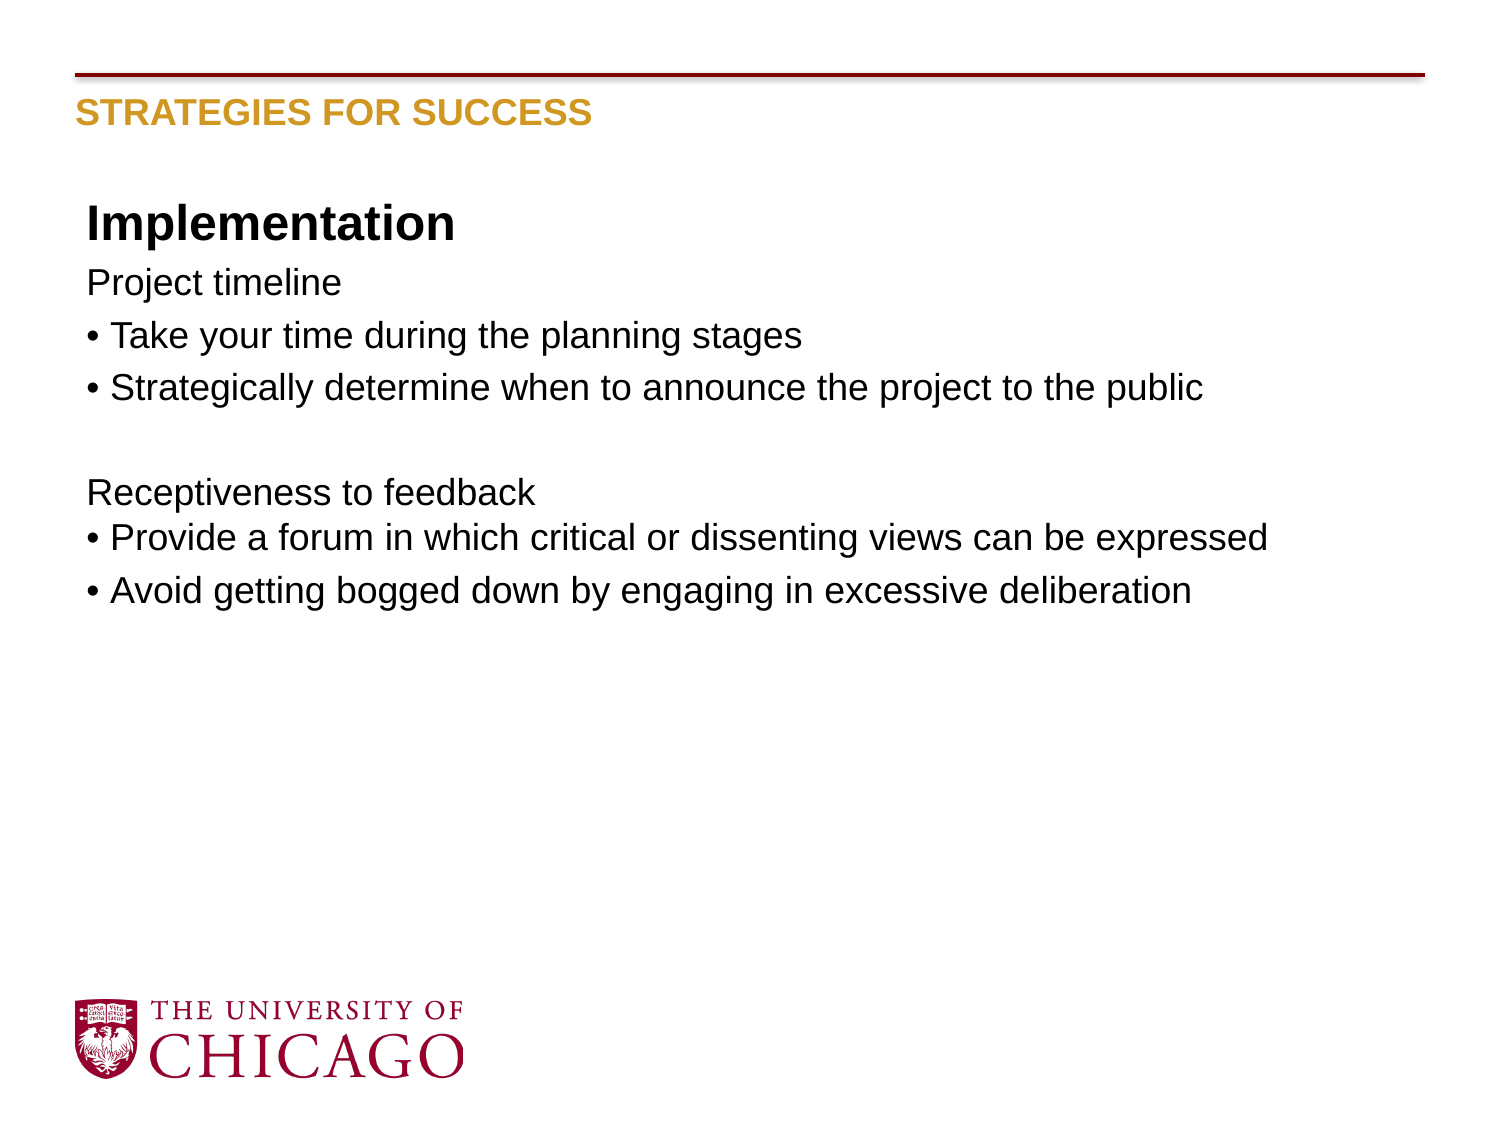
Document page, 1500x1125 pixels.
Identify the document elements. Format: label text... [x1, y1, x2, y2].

picture [74, 999, 464, 1079]
text_box STRATEGIES FOR SUCCESS [74, 87, 1425, 143]
list Implementation Project timeline • Take your time during the planning stages • Strategically determine when to announce the project to the public Receptiveness to feedback • Provide a forum in which critical or dissenting views can be expressed • Avoid getting bogged down by engaging in excessive deliberation [71, 183, 1450, 950]
